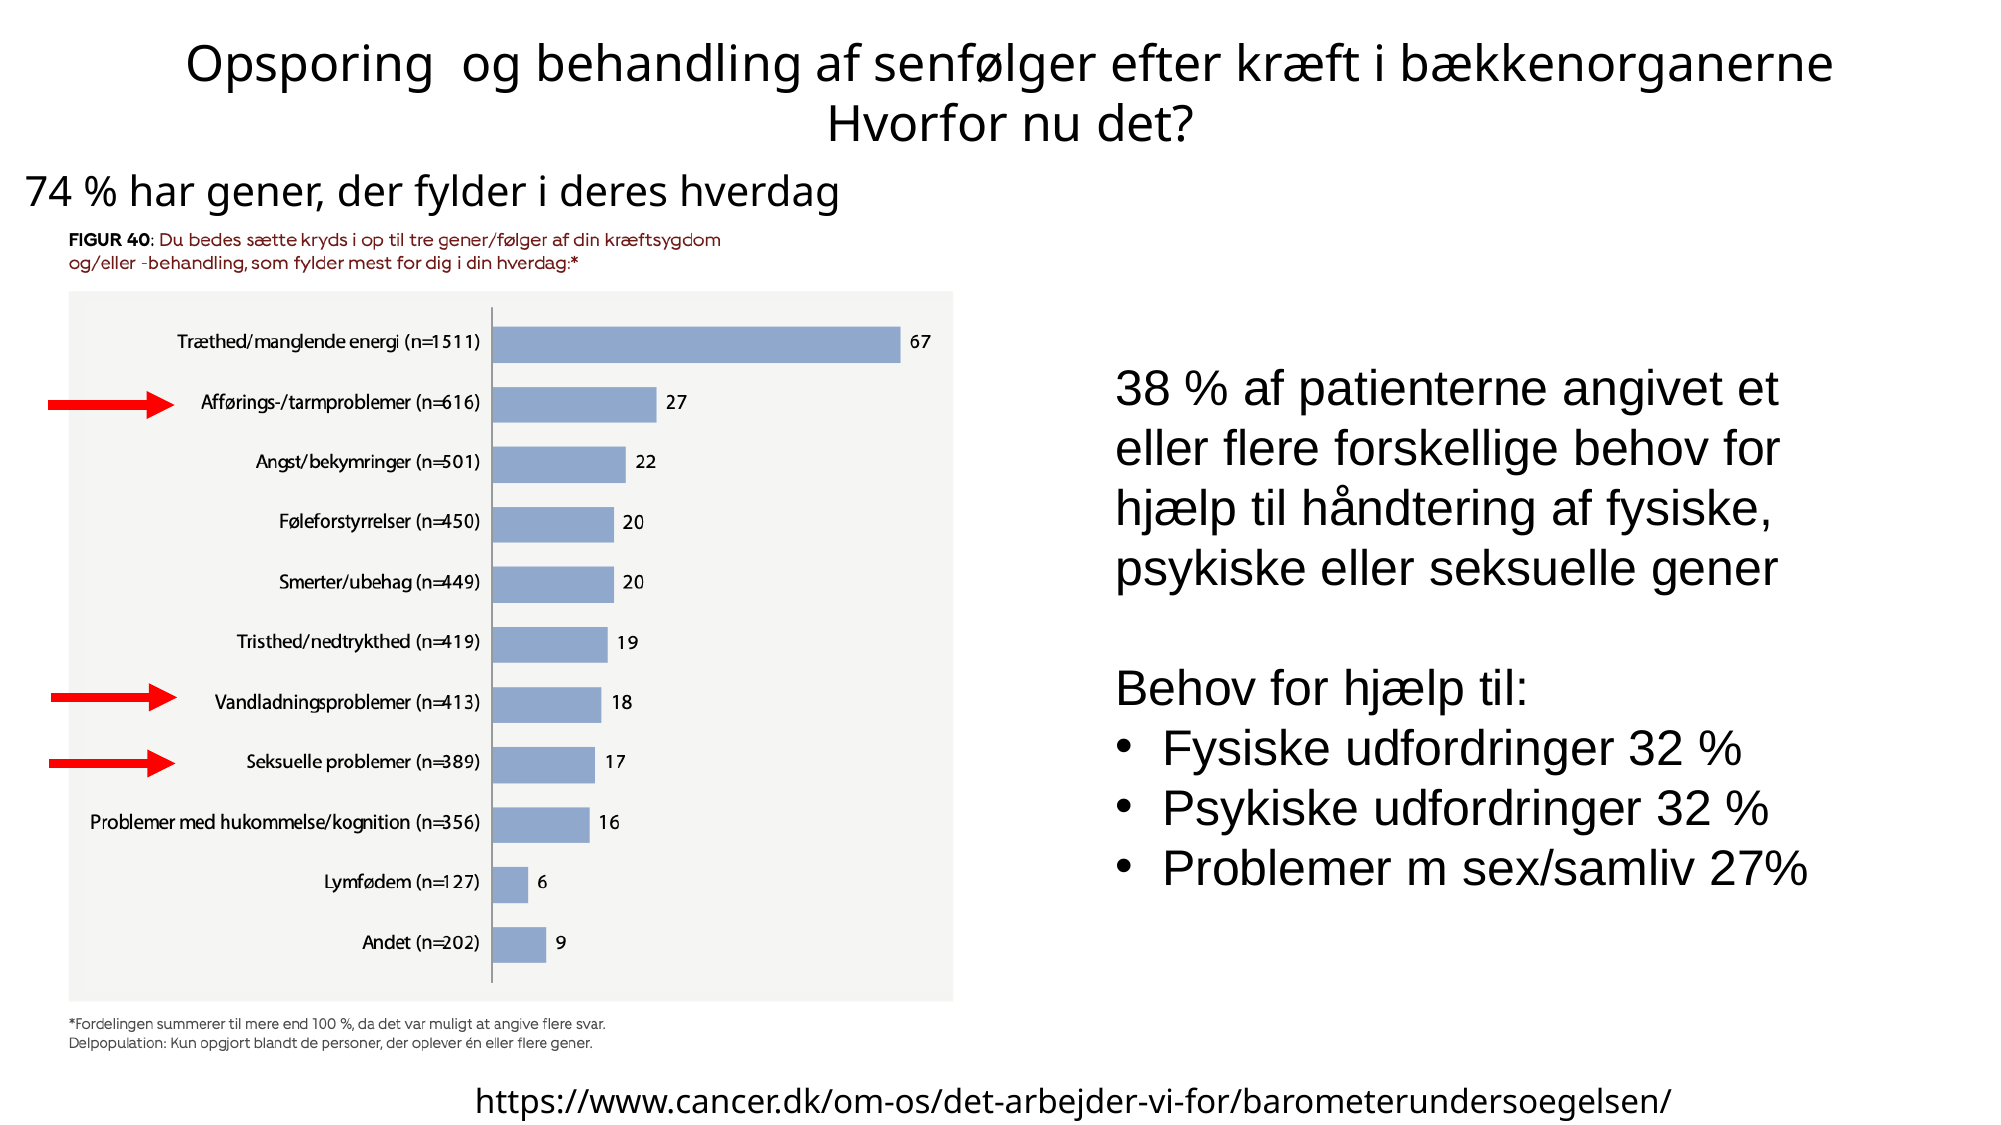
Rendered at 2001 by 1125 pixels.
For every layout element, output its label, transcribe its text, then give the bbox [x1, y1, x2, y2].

text_box https://www.cancer.dk/om-os/det-arbejder-vi-for/barometerundersoegelsen/ [460, 1073, 1996, 1125]
text_box 38 % af patienterne angivet et eller flere forskellige behov for hjælp til håndtering af fysiske, psykiske eller seksuelle gener Behov for hjælp til: Fysiske udfordringer 32 % Psykiske udfordringer 32 % Problemer m sex/samliv 27% [1100, 288, 1895, 964]
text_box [5, 156, 1060, 1087]
text_box Opsporing og behandling af senfølger efter kræft i bækkenorganerne Hvorfor nu det? [170, 24, 1851, 159]
